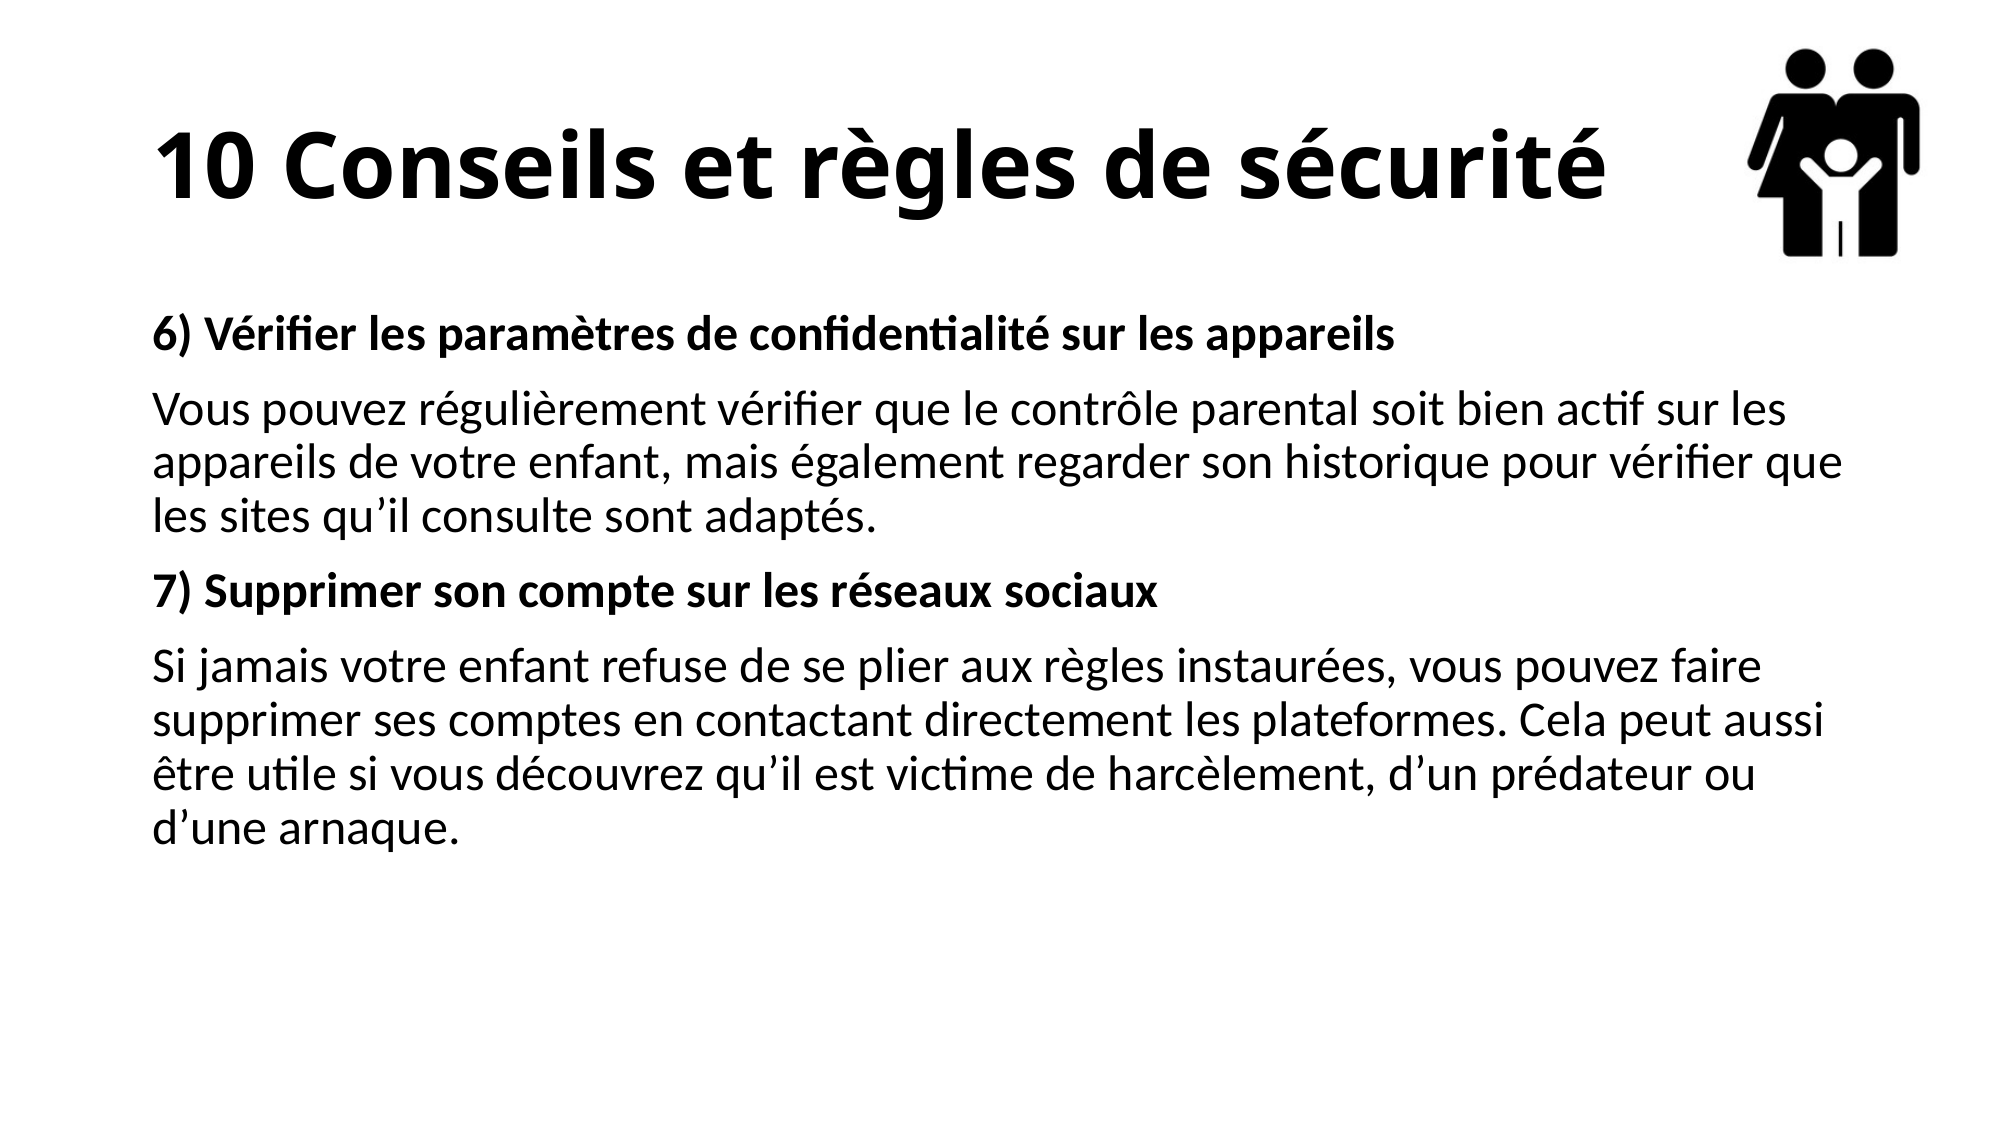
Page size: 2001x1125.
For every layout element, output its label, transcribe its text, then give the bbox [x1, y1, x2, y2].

list 6) Vérifier les paramètres de confidentialité sur les appareils Vous pouvez régulièrement vérifier que le contrôle parental soit bien actif sur les appareils de votre enfant, mais également regarder son historique pour vérifier que les sites qu’il consulte sont adaptés. 7) Supprimer son compte sur les réseaux sociaux Si jamais votre enfant refuse de se plier aux règles instaurées, vous pouvez faire supprimer ses comptes en contactant directement les plateformes. Cela peut aussi être utile si vous découvrez qu’il est victime de harcèlement, d’un prédateur ou d’une arnaque. [137, 299, 1863, 1014]
title 10 Conseils et règles de sécurité [137, 59, 1863, 278]
picture [1692, 29, 1975, 264]
